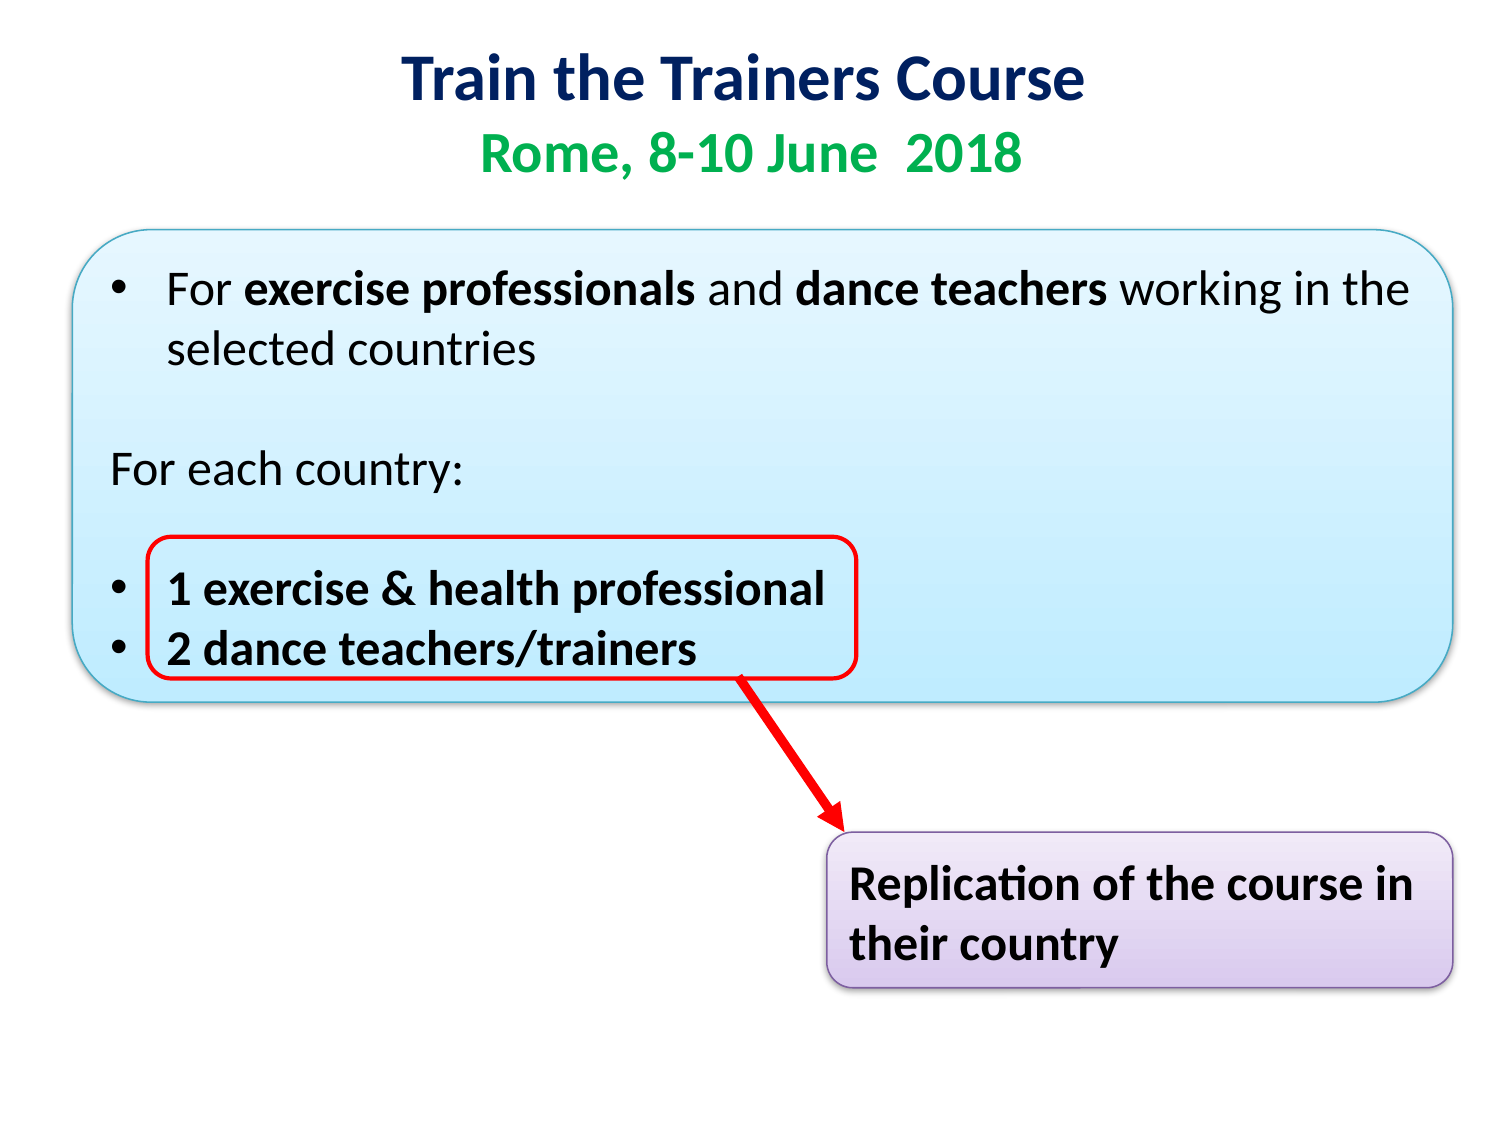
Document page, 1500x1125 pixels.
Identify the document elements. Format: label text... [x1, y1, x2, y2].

text_box [145, 534, 859, 681]
text_box Replication of the course in their country [826, 831, 1454, 989]
text_box Train the Trainers Course Rome, 8-10 June 2018 [48, 26, 1455, 192]
text_box For exercise professionals and dance teachers working in the selected countries For each country: 1 exercise & health professional 2 dance teachers/trainers [71, 228, 1454, 703]
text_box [737, 676, 845, 833]
